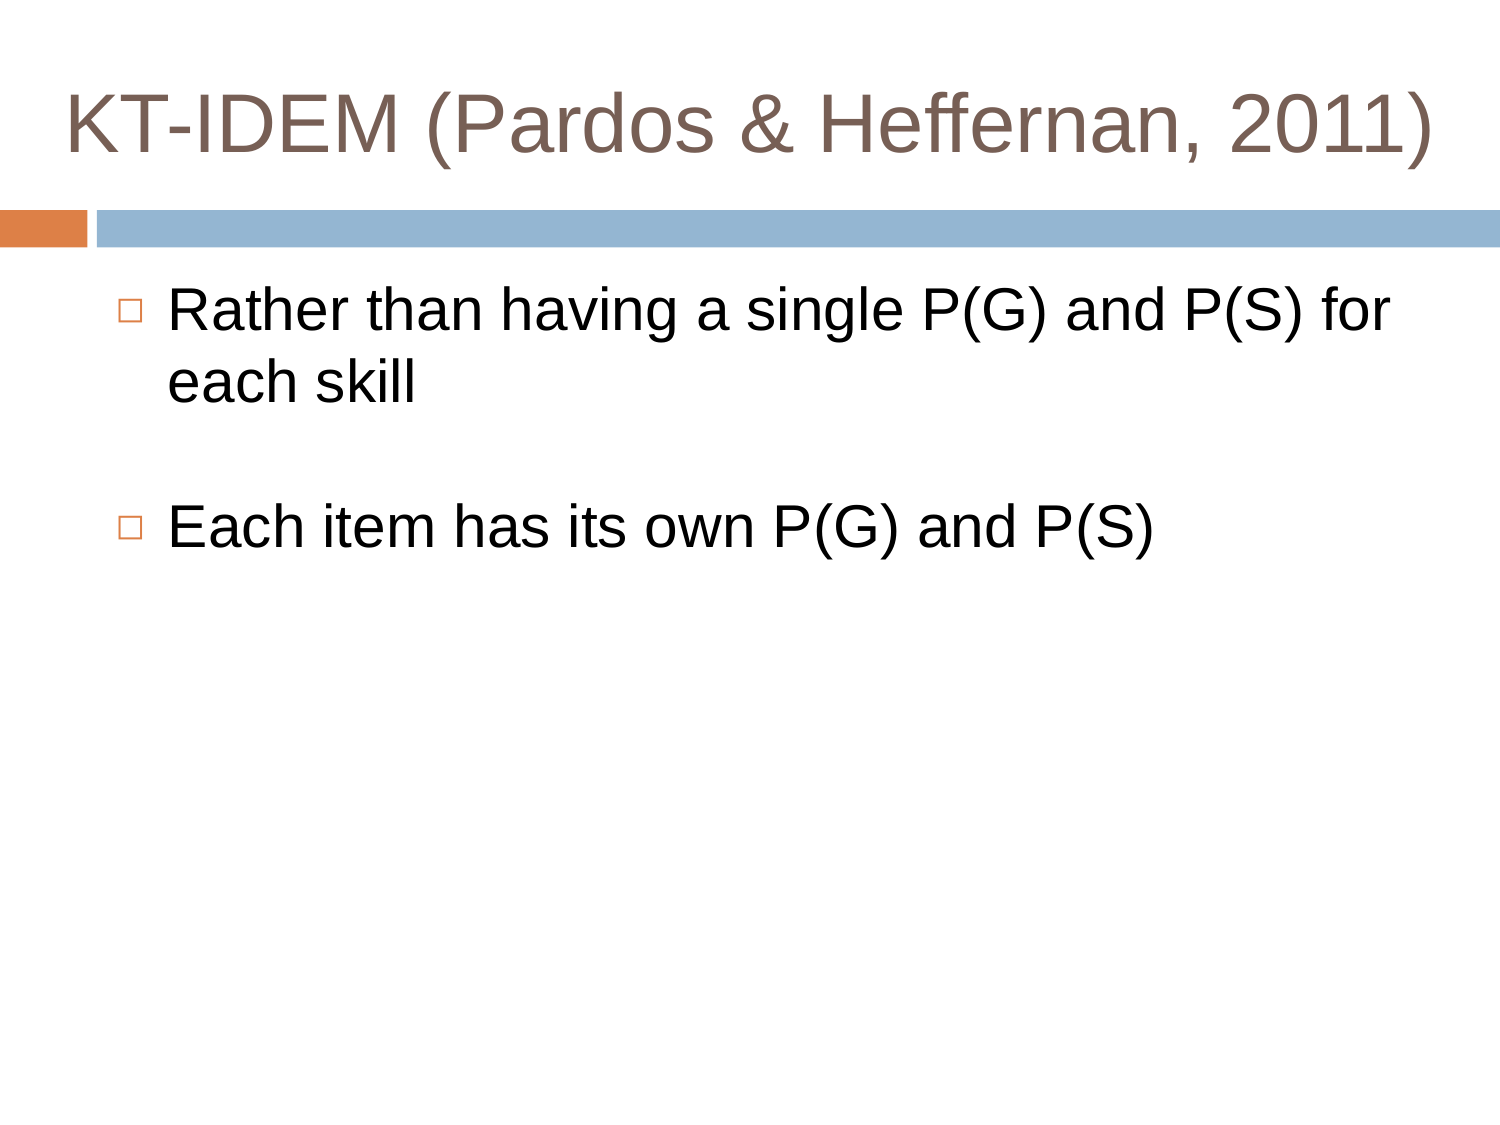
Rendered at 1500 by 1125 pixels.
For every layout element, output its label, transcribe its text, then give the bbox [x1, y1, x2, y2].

title KT-IDEM (Pardos & Heffernan, 2011) [0, 37, 1500, 200]
list Rather than having a single P(G) and P(S) for each skill Each item has its own P(G) and P(S) [100, 262, 1438, 1000]
